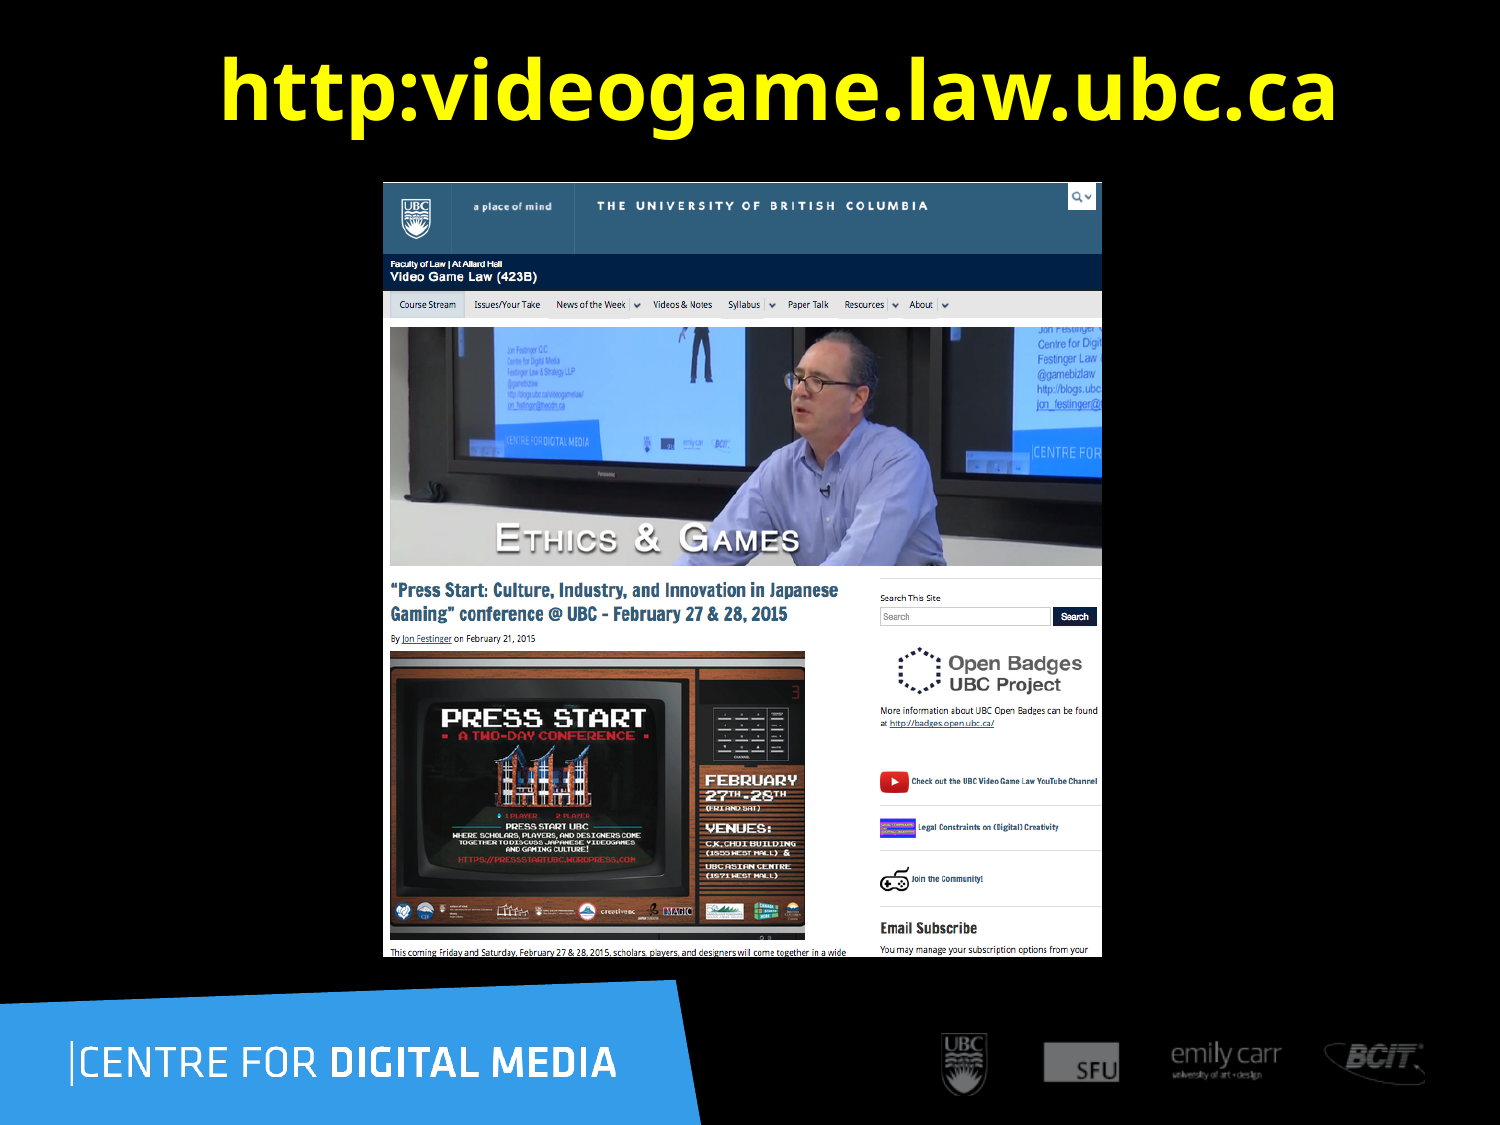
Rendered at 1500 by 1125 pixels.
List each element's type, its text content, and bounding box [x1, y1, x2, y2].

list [383, 169, 1103, 970]
title http:videogame.law.ubc.ca [75, 3, 1425, 171]
